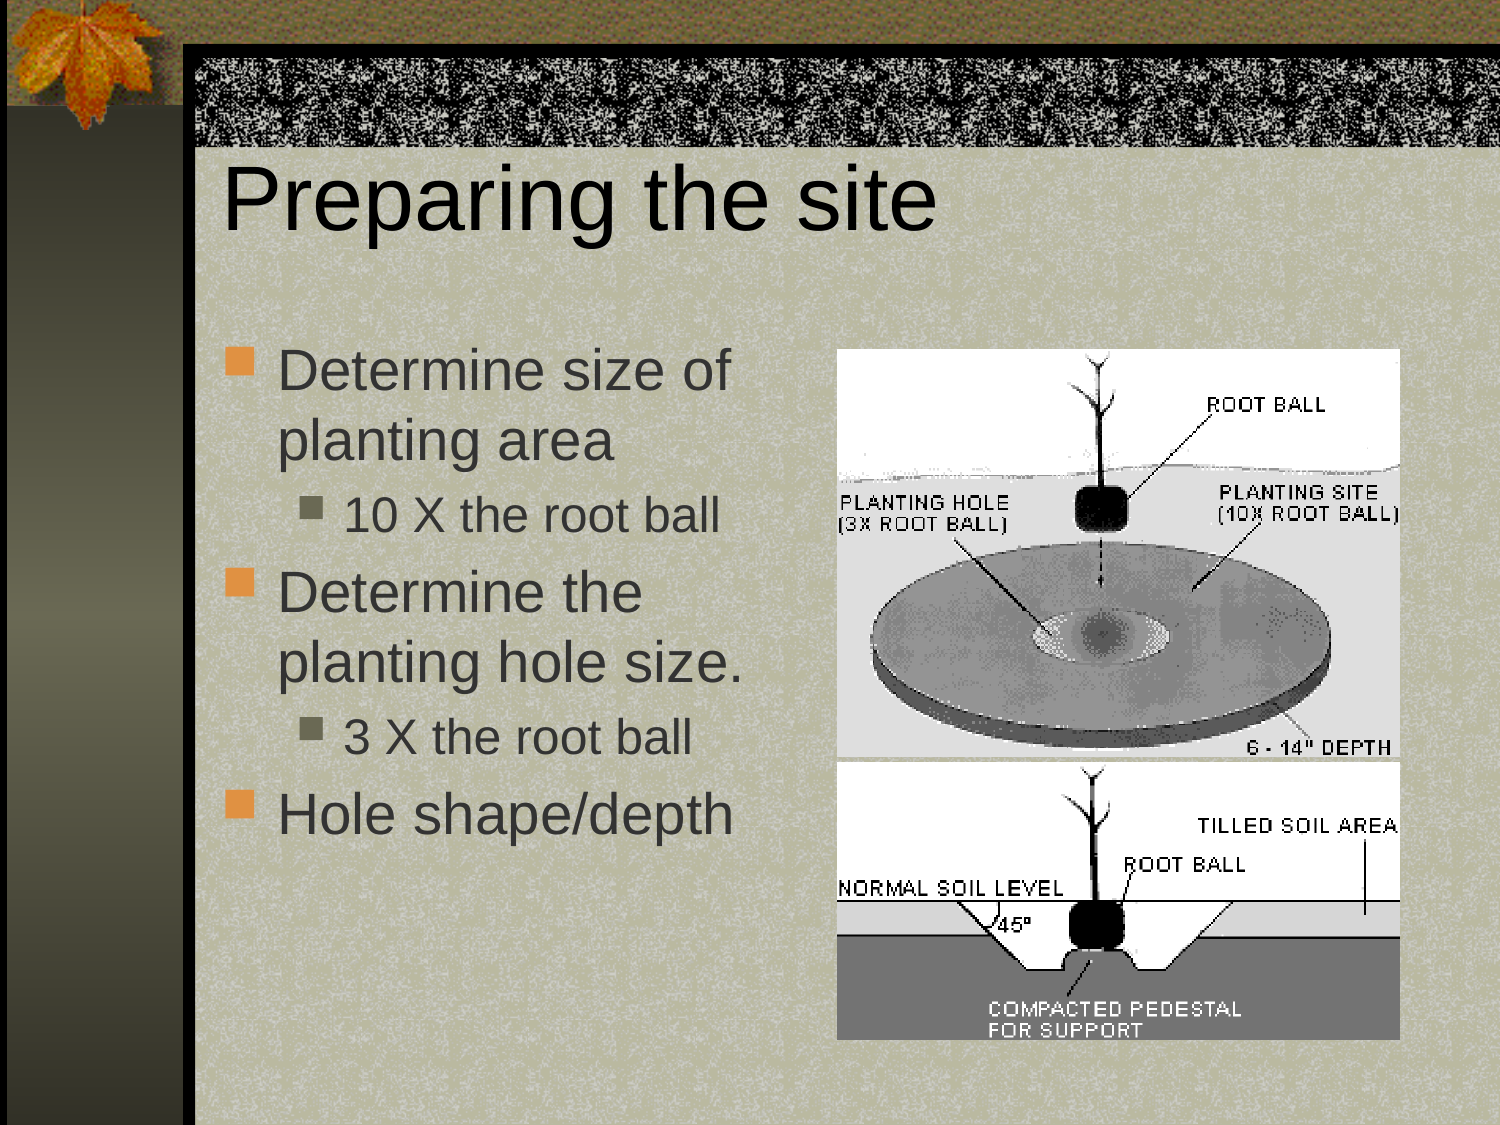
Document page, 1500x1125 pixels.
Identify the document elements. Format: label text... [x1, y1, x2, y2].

picture [196, 58, 1500, 1124]
title Preparing the site [206, 99, 1482, 288]
list Determine size of planting area 10 X the root ball Determine the planting hole size. 3 X the root ball Hole shape/depth [206, 324, 832, 1000]
picture [7, 0, 1500, 130]
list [837, 349, 1400, 757]
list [837, 762, 1400, 1040]
